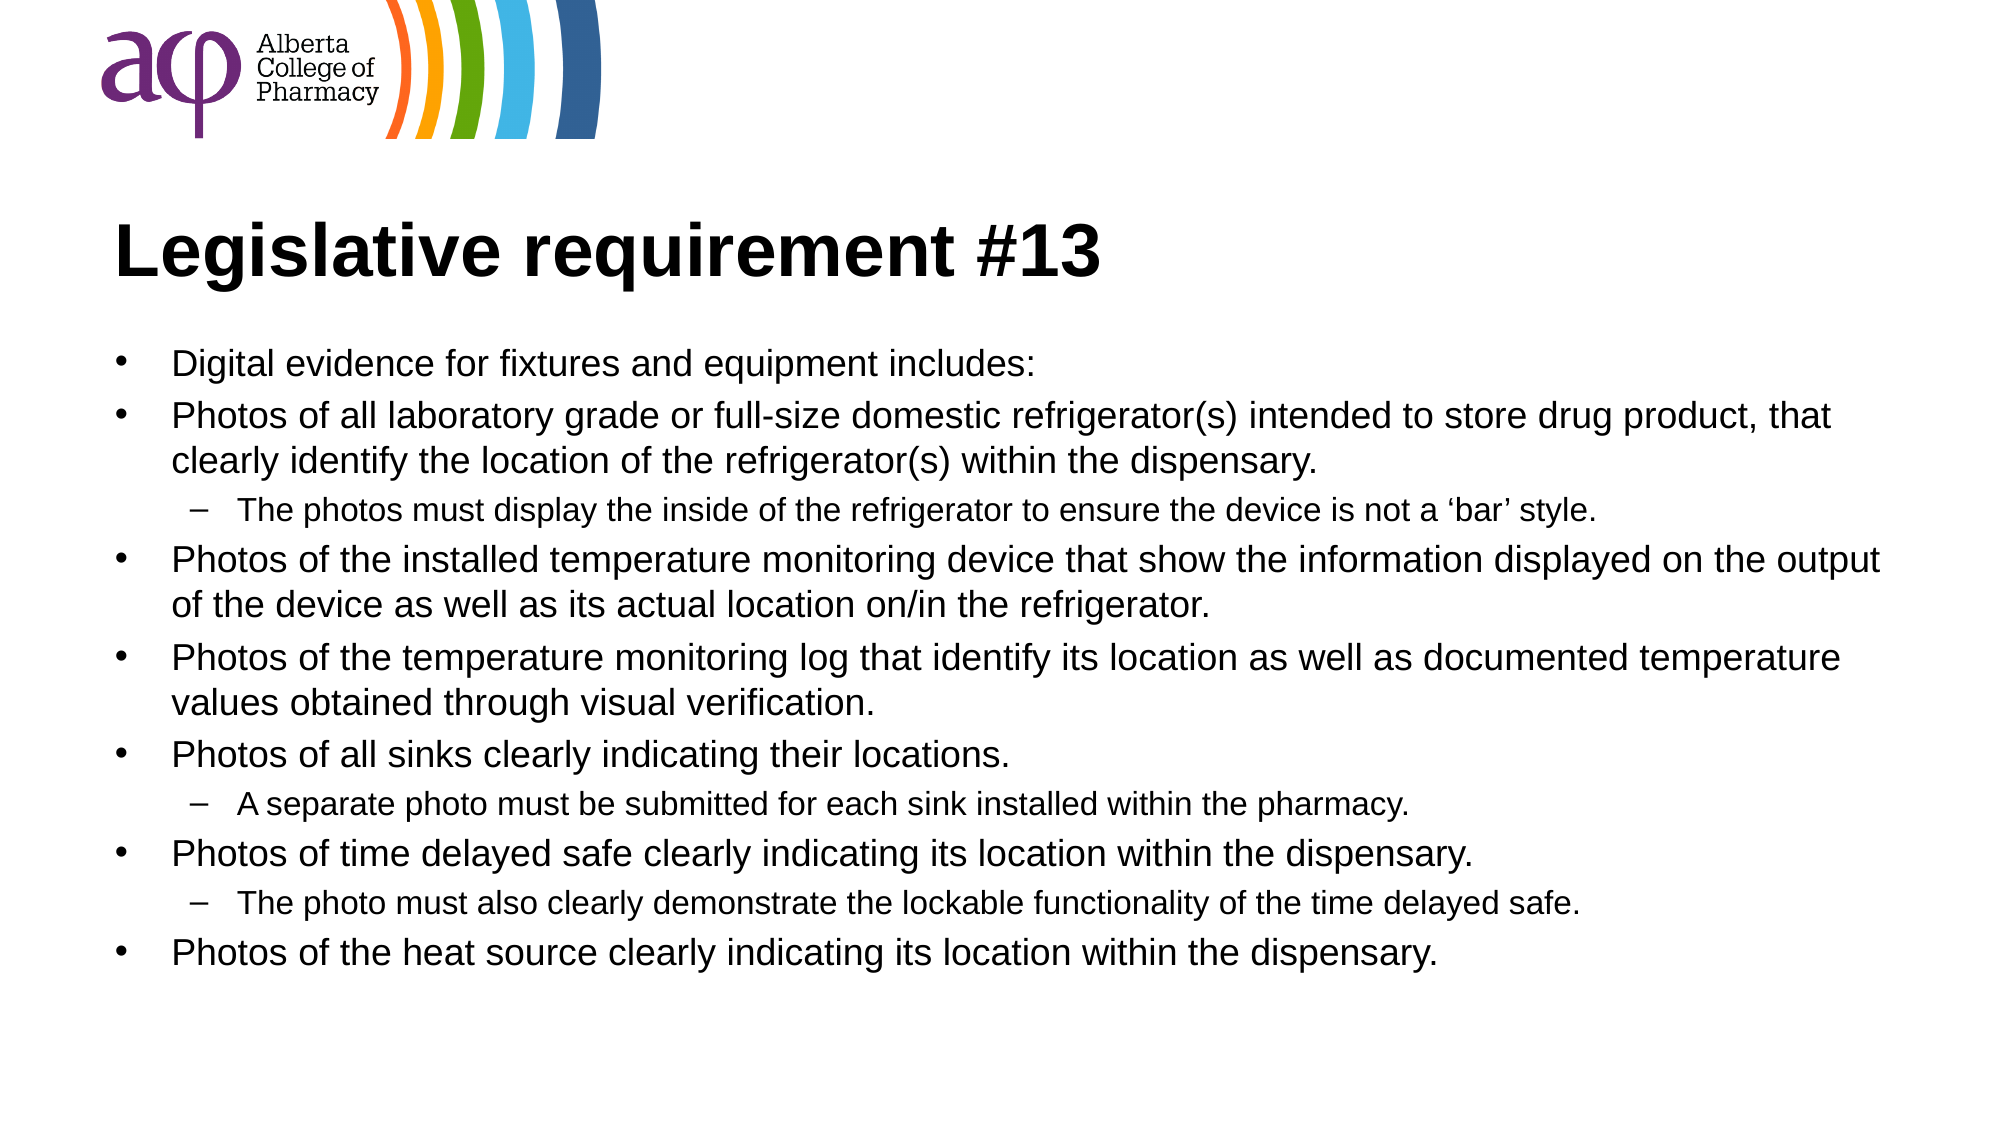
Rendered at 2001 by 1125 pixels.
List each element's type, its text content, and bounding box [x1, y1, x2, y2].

list Digital evidence for fixtures and equipment includes: Photos of all laboratory grade or full-size domestic refrigerator(s) intended to store drug product, that clearly identify the location of the refrigerator(s) within the dispensary. The photos must display the inside of the refrigerator to ensure the device is not a ‘bar’ style. Photos of the installed temperature monitoring device that show the information displayed on the output of the device as well as its actual location on/in the refrigerator. Photos of the temperature monitoring log that identify its location as well as documented temperature values obtained through visual verification. Photos of all sinks clearly indicating their locations. A separate photo must be submitted for each sink installed within the pharmacy. Photos of time delayed safe clearly indicating its location within the dispensary. The photo must also clearly demonstrate the lockable functionality of the time delayed safe. Photos of the heat source clearly indicating its location within the dispensary. [99, 331, 1900, 1040]
title Legislative requirement #13 [99, 169, 1900, 323]
picture [99, 0, 613, 139]
